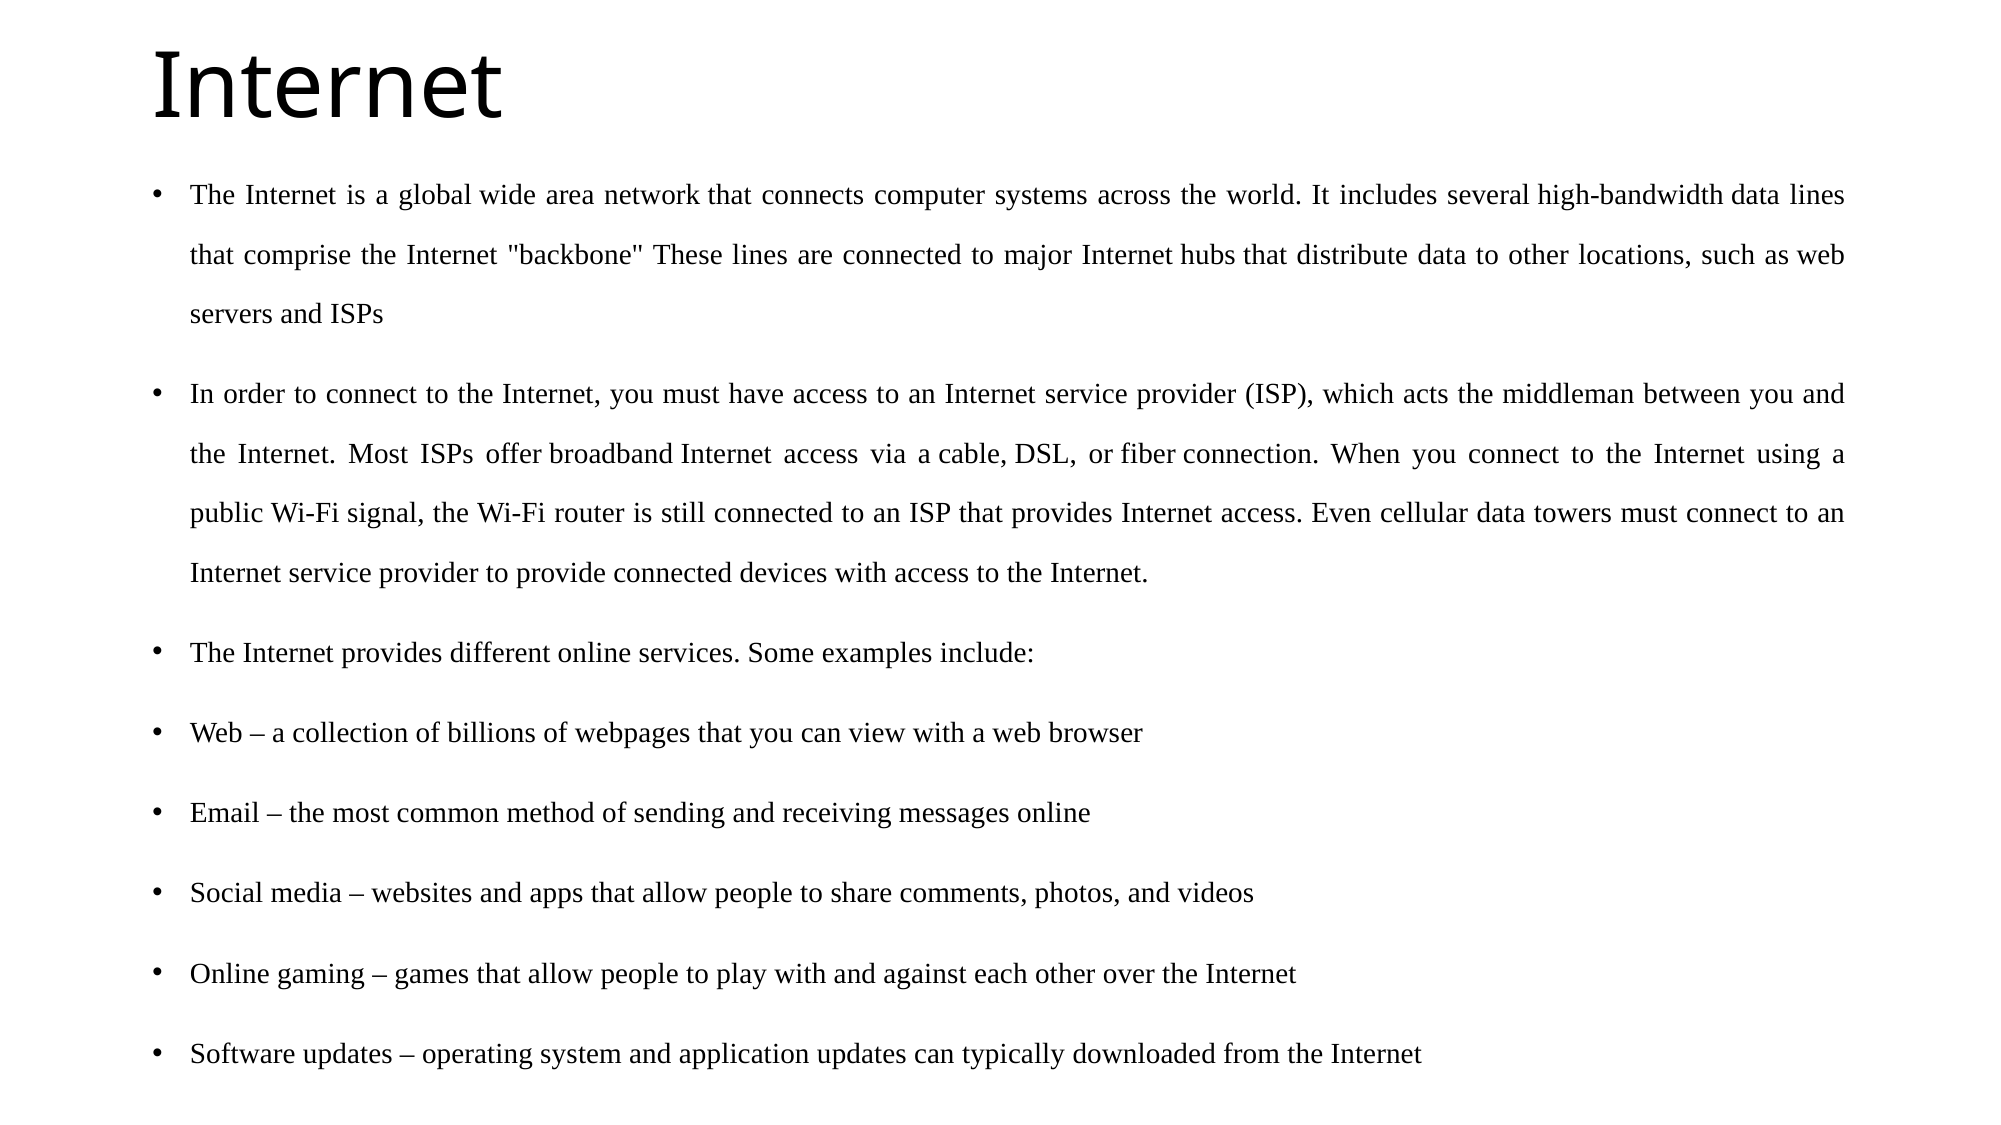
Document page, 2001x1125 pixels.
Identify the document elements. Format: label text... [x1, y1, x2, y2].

list The Internet is a global wide area network that connects computer systems across the world. It includes several high-bandwidth data lines that comprise the Internet "backbone" These lines are connected to major Internet hubs that distribute data to other locations, such as web servers and ISPs In order to connect to the Internet, you must have access to an Internet service provider (ISP), which acts the middleman between you and the Internet. Most ISPs offer broadband Internet access via a cable, DSL, or fiber connection. When you connect to the Internet using a public Wi-Fi signal, the Wi-Fi router is still connected to an ISP that provides Internet access. Even cellular data towers must connect to an Internet service provider to provide connected devices with access to the Internet. The Internet provides different online services. Some examples include: Web – a collection of billions of webpages that you can view with a web browser Email – the most common method of sending and receiving messages online Social media – websites and apps that allow people to share comments, photos, and videos Online gaming – games that allow people to play with and against each other over the Internet Software updates – operating system and application updates can typically downloaded from the Internet [137, 143, 1863, 1070]
title Internet [137, 15, 1863, 143]
